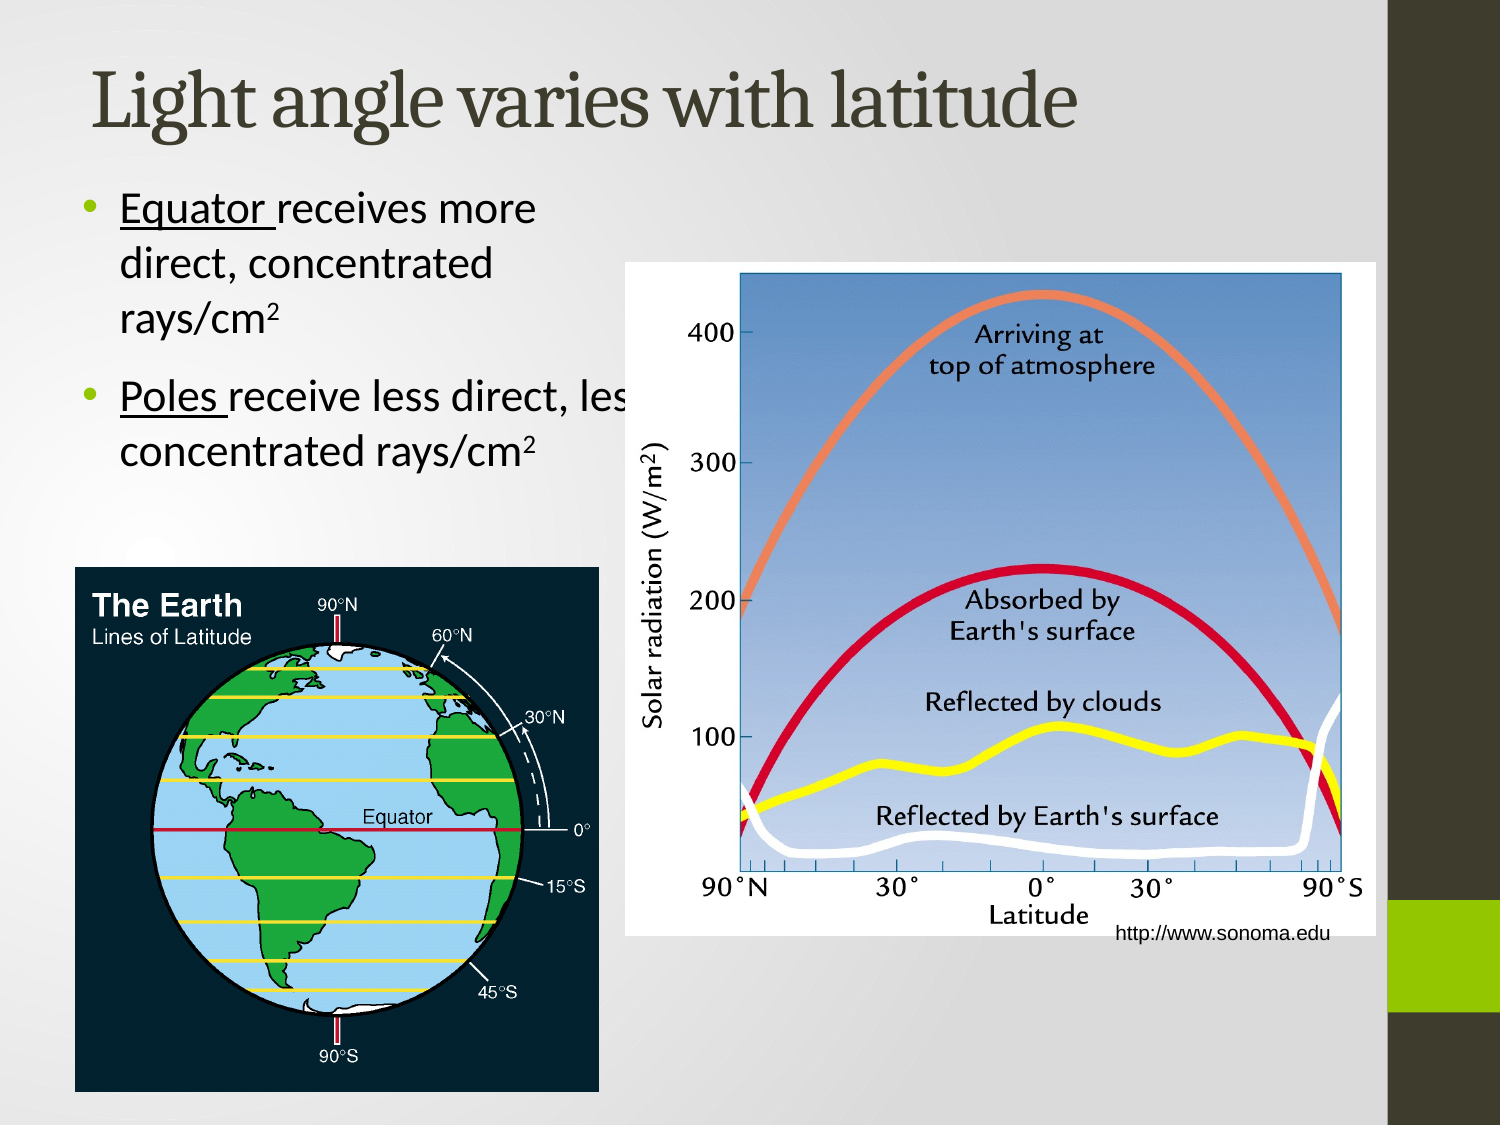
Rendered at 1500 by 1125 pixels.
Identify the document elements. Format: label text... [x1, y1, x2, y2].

list Equator receives more direct, concentrated rays/cm2 Poles receive less direct, less concentrated rays/cm2 [48, 170, 666, 913]
title Light angle varies with latitude [75, 0, 1325, 188]
picture [74, 567, 600, 1093]
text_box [625, 261, 1377, 954]
